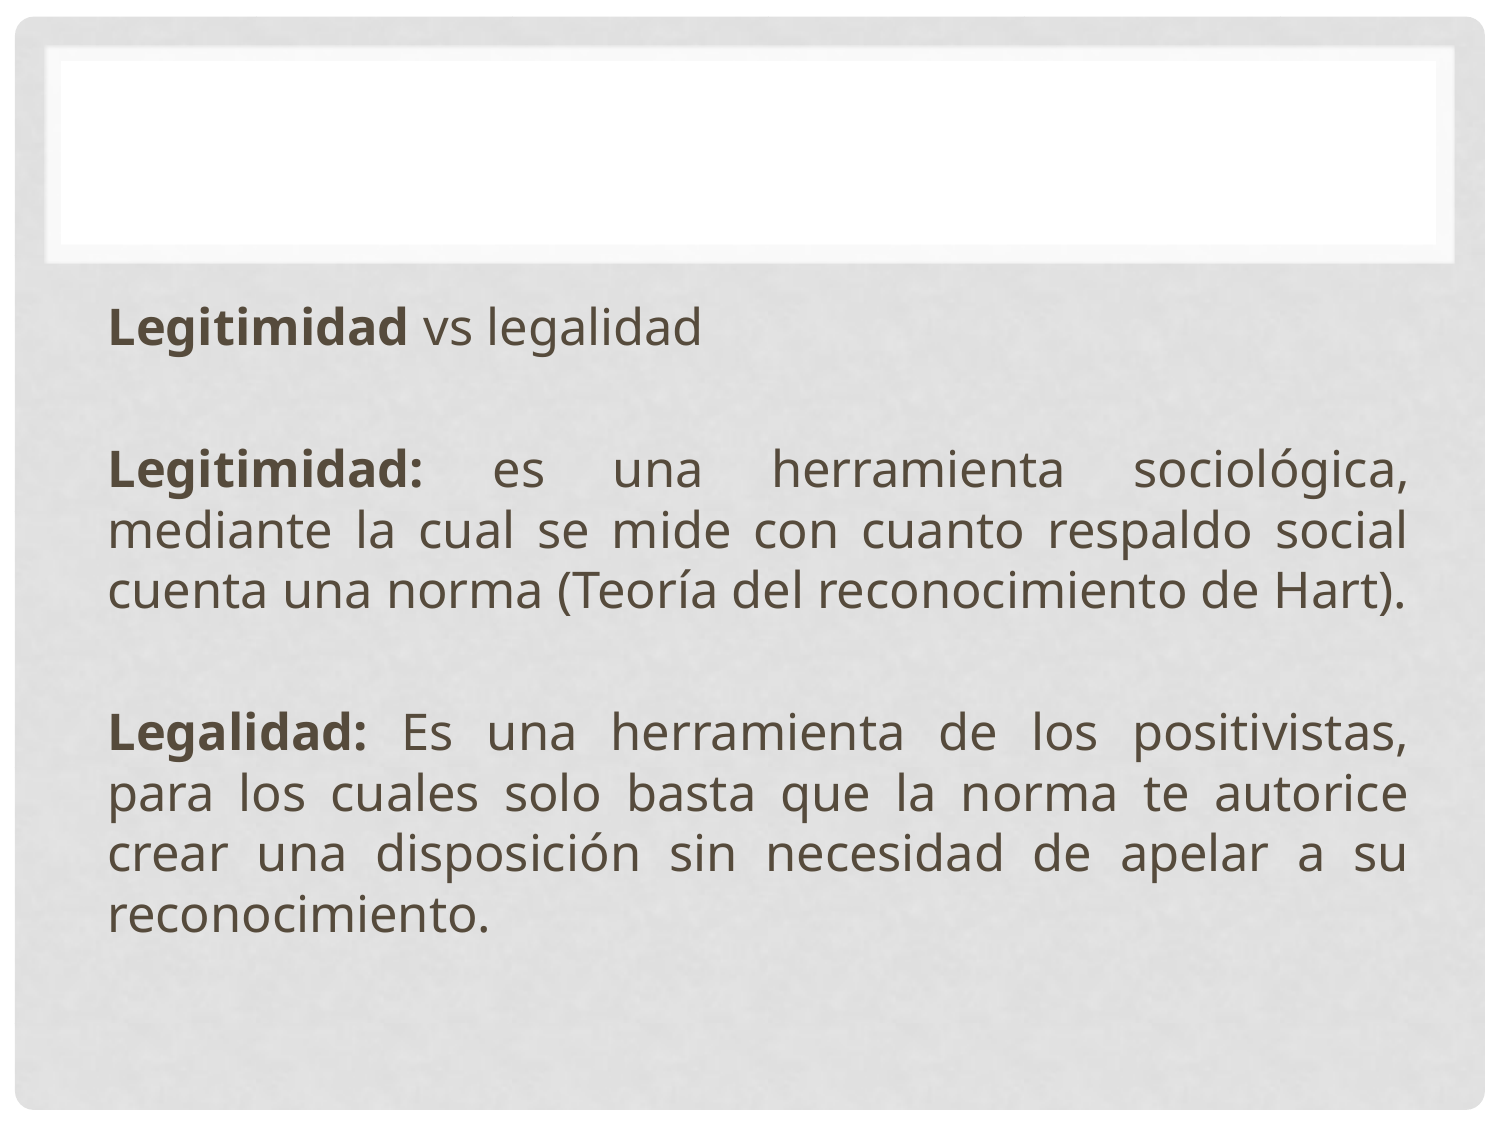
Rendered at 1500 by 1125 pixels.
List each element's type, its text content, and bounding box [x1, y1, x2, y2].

list Legitimidad vs legalidad Legitimidad: es una herramienta sociológica, mediante la cual se mide con cuanto respaldo social cuenta una norma (Teoría del reconocimiento de Hart). Legalidad: Es una herramienta de los positivistas, para los cuales solo basta que la norma te autorice crear una disposición sin necesidad de apelar a su reconocimiento. [75, 287, 1425, 1005]
